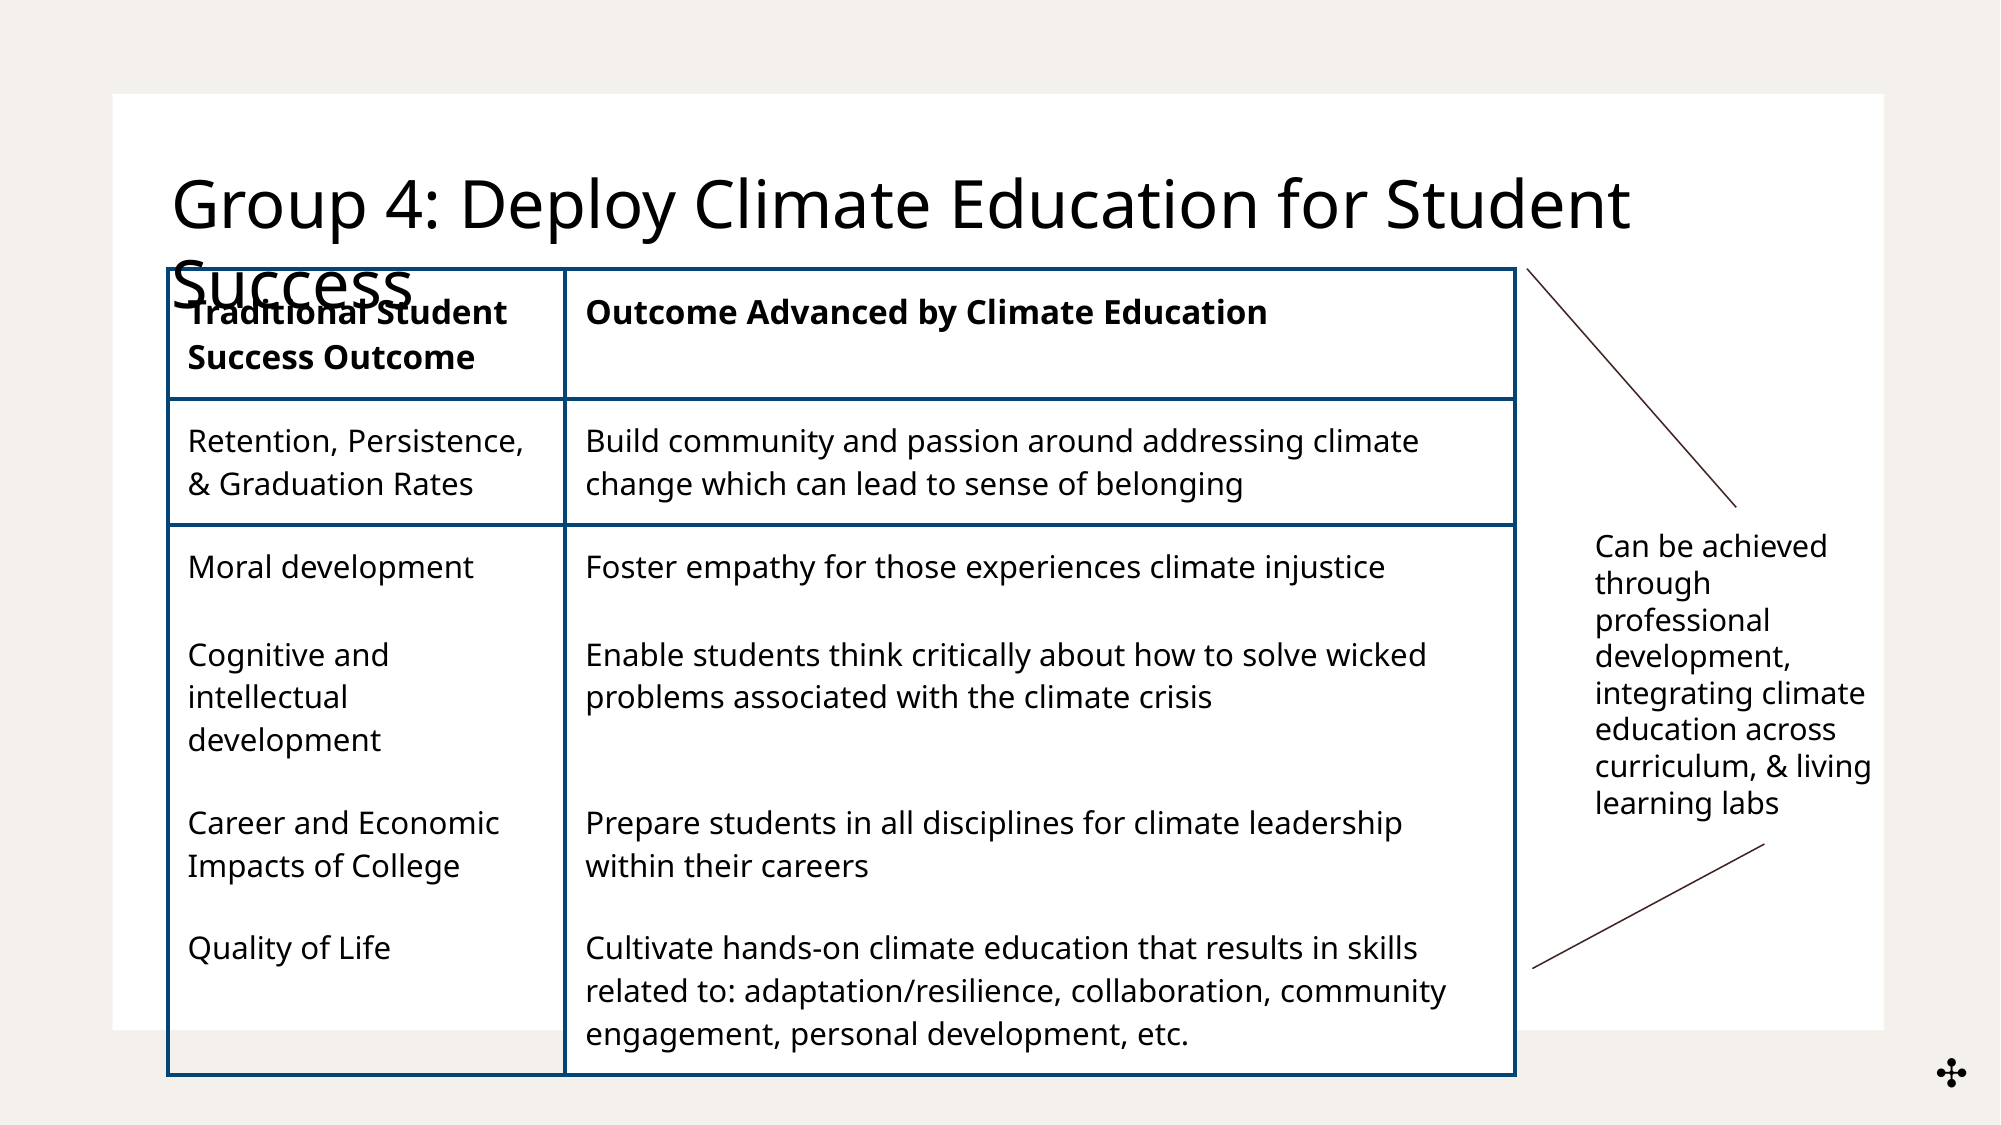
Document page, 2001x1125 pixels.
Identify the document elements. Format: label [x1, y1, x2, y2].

text_box [1526, 268, 1737, 508]
picture [0, 0, 2000, 1125]
text_box [1532, 843, 1765, 969]
